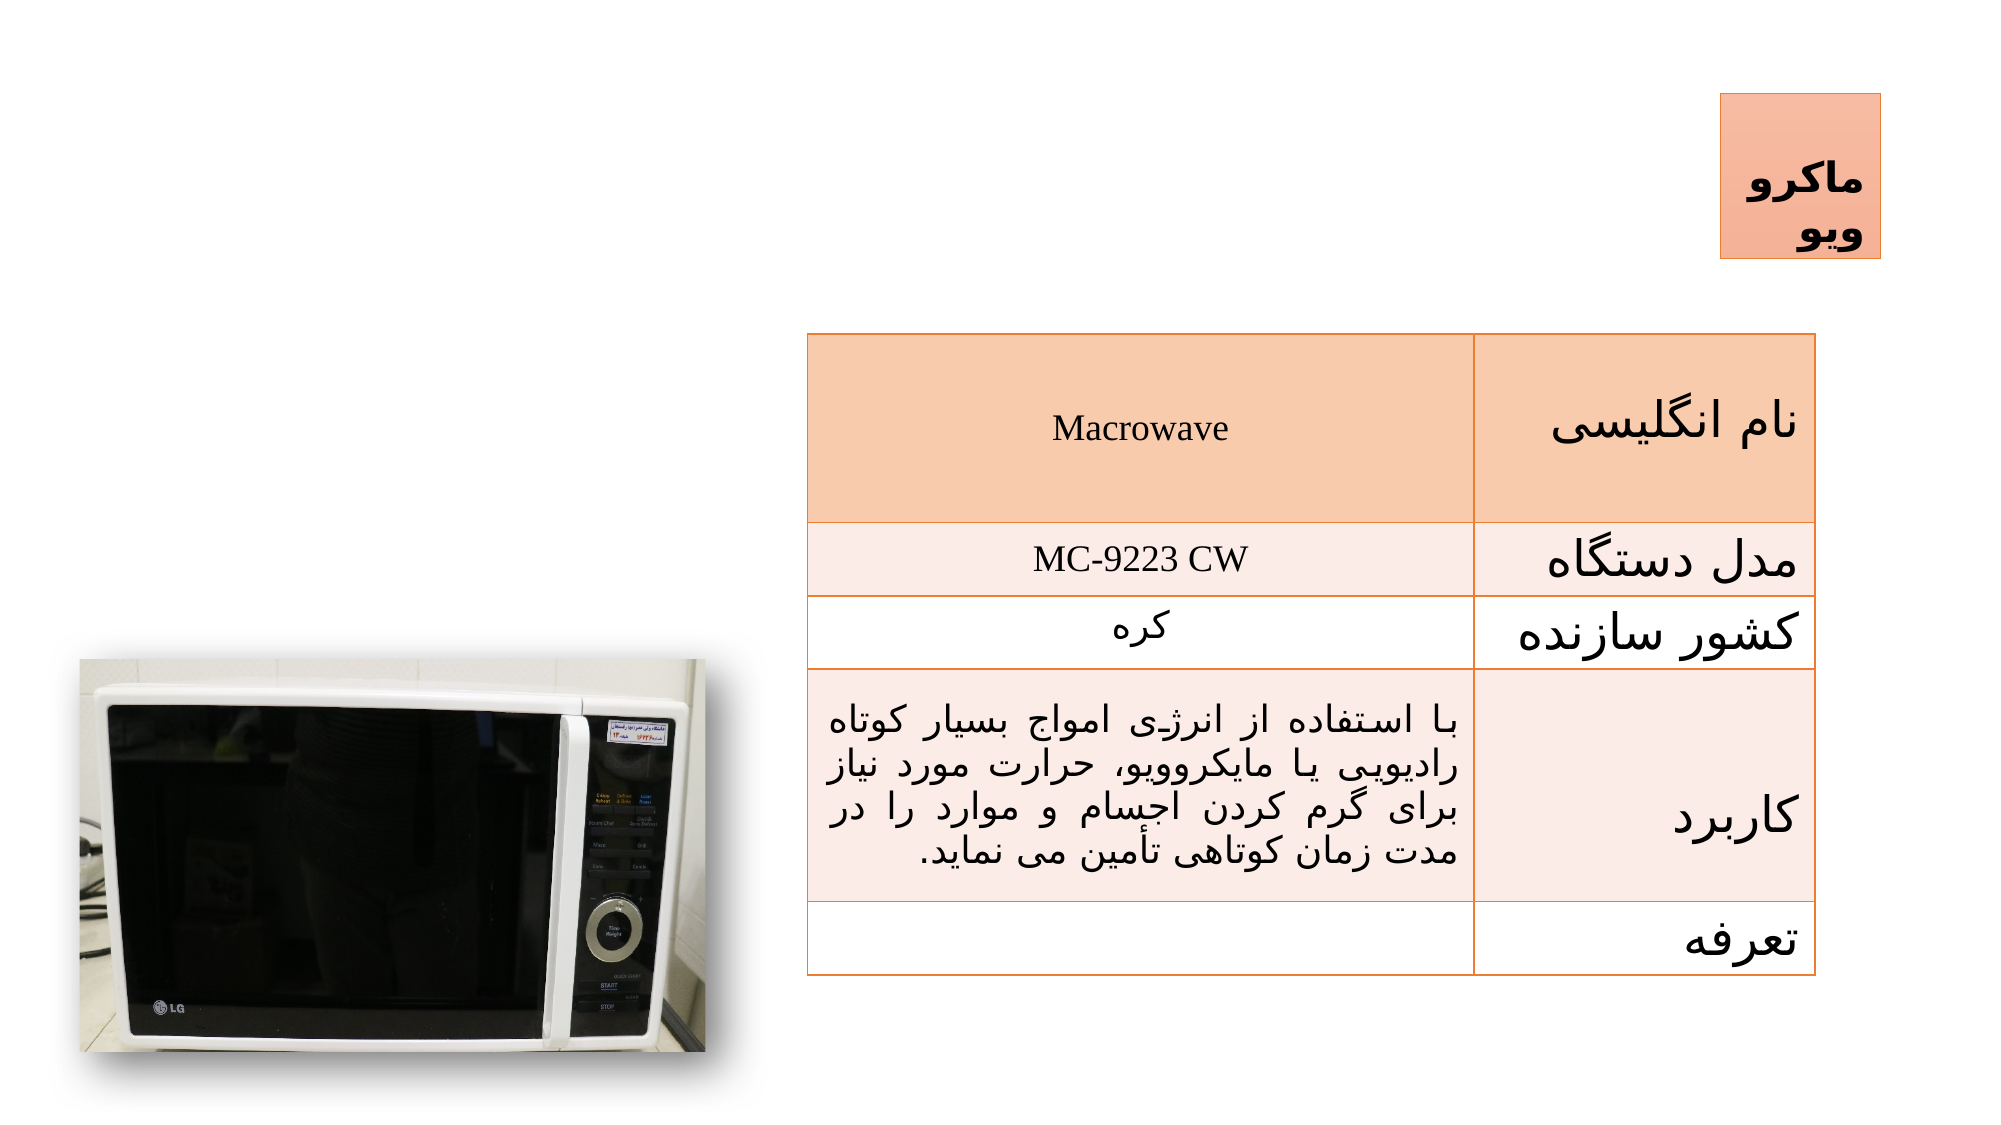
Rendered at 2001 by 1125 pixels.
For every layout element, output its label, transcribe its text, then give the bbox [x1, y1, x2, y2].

table_cell مدل دستگاه [1475, 523, 1814, 595]
table_header نام انگلیسی [1475, 335, 1814, 522]
table_cell کاربرد [1475, 670, 1814, 901]
table_cell کره [808, 597, 1473, 668]
text_box ماکروویو [1720, 93, 1881, 259]
table_cell [808, 902, 1473, 974]
picture [79, 659, 706, 1052]
table_header Macrowave [808, 335, 1473, 522]
table_cell با استفاده از انرژی امواج بسیار کوتاه رادیویی یا مایکروویو، حرارت مورد نیاز برای گرم کردن اجسام و موارد را در مدت زمان کوتاهی تأمین می نماید. [808, 670, 1473, 901]
table_cell MC-9223 CW [808, 523, 1473, 595]
table_cell تعرفه [1475, 902, 1814, 974]
table_cell کشور سازنده [1475, 597, 1814, 668]
